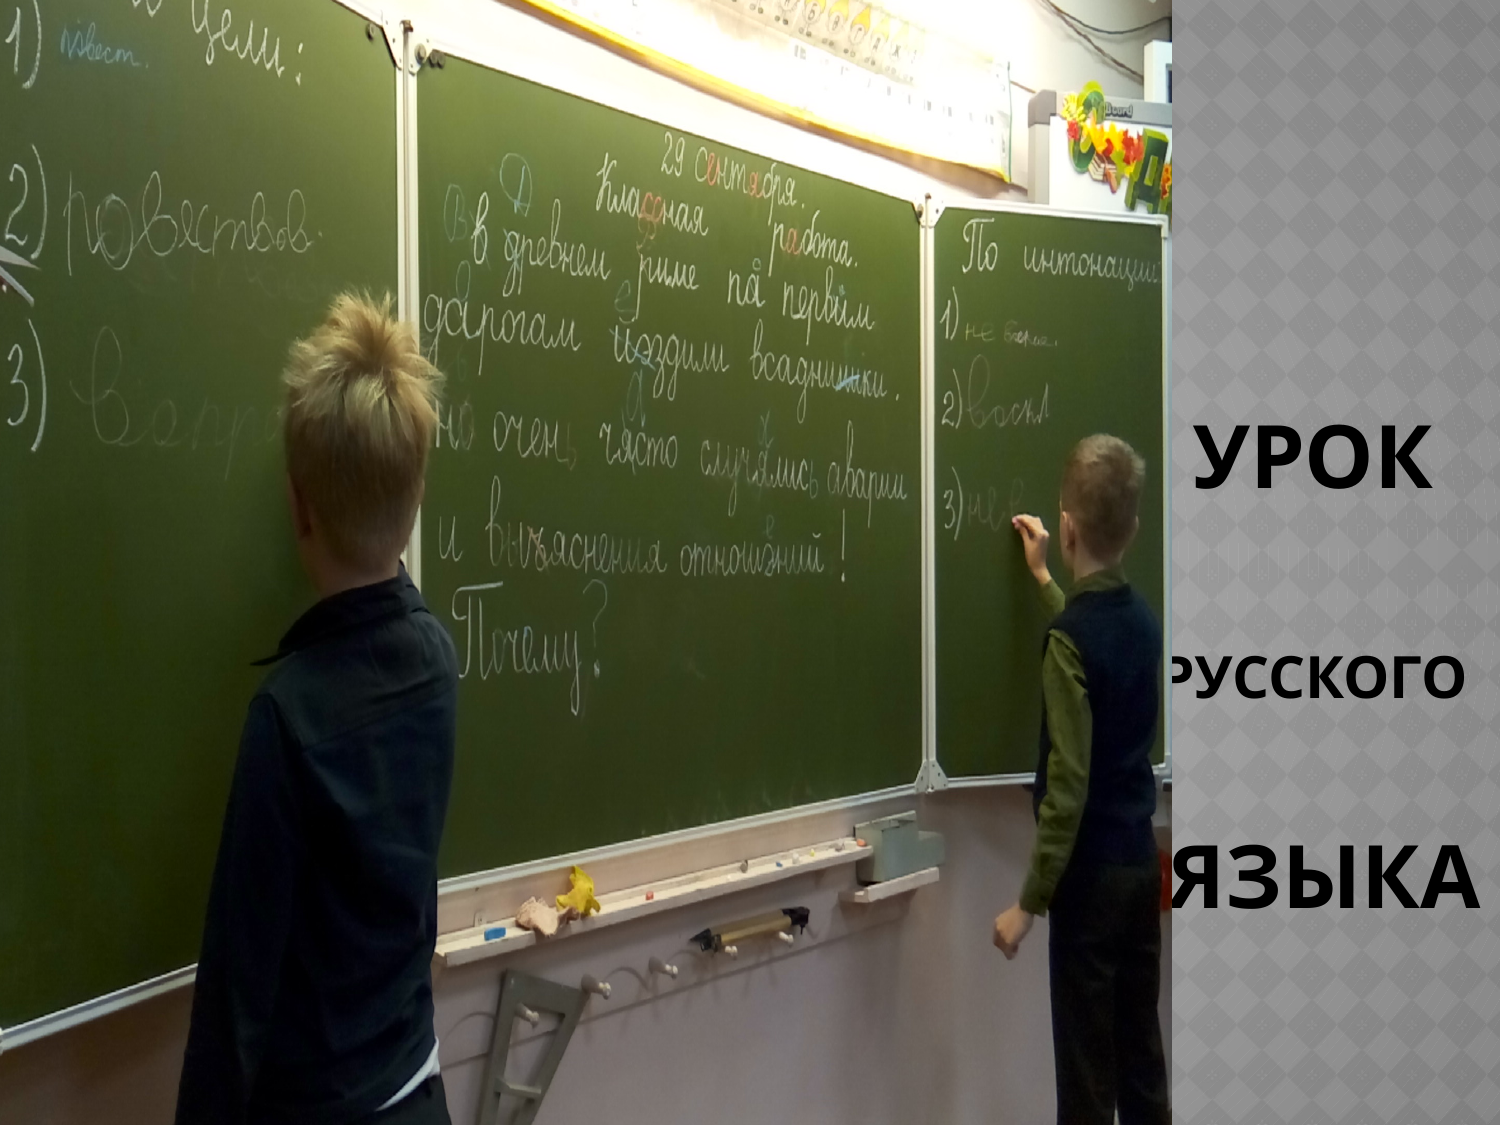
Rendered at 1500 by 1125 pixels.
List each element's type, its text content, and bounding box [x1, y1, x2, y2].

title Урок русского языка [1176, 187, 1500, 926]
picture [0, 0, 1173, 1125]
